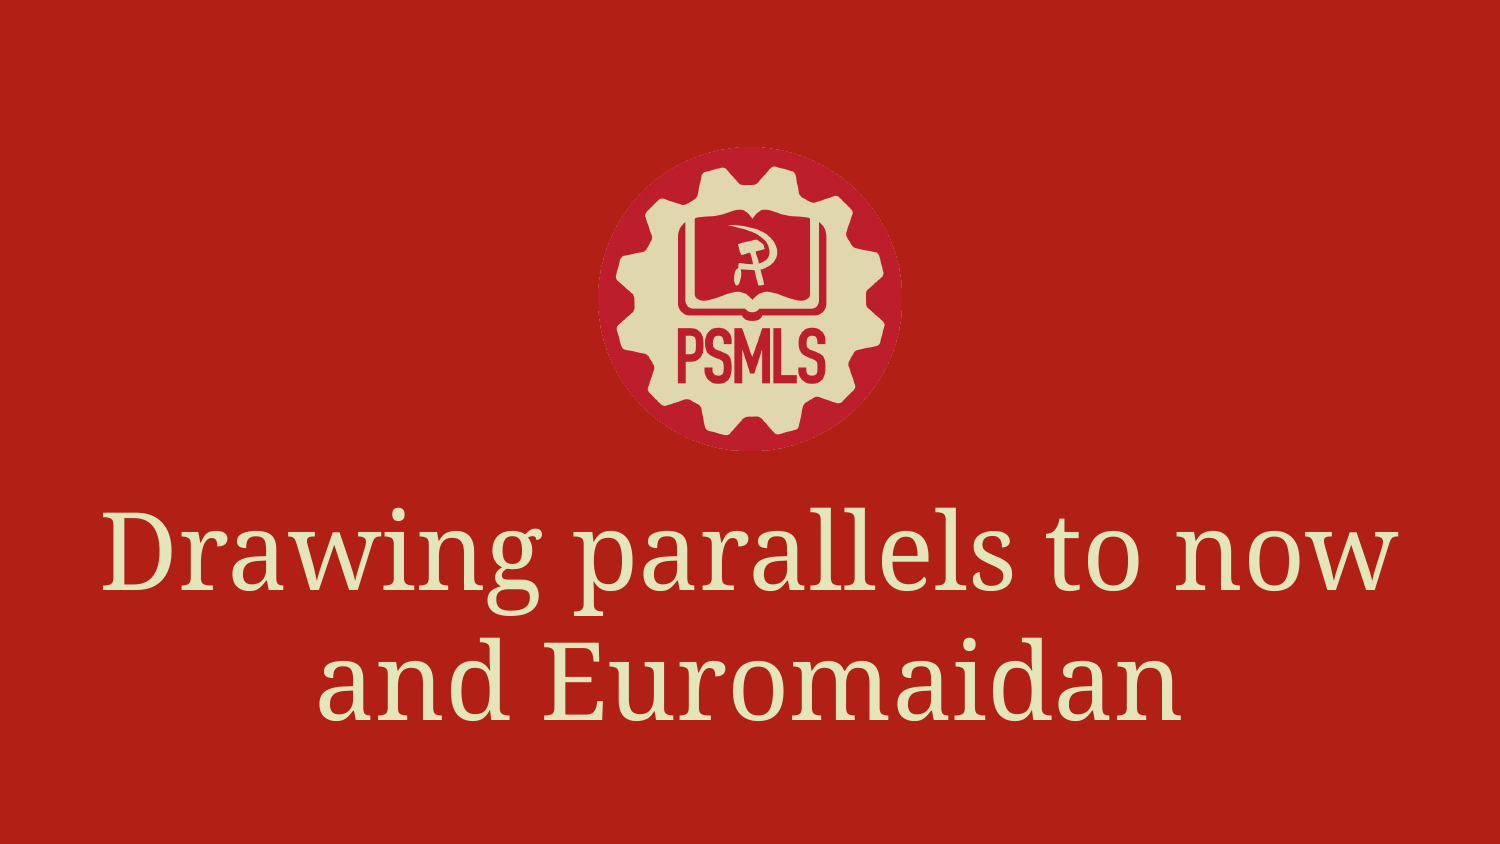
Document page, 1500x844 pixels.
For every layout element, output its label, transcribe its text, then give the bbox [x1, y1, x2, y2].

picture [598, 146, 902, 451]
title Drawing parallels to now and Euromaidan [51, 543, 1449, 682]
